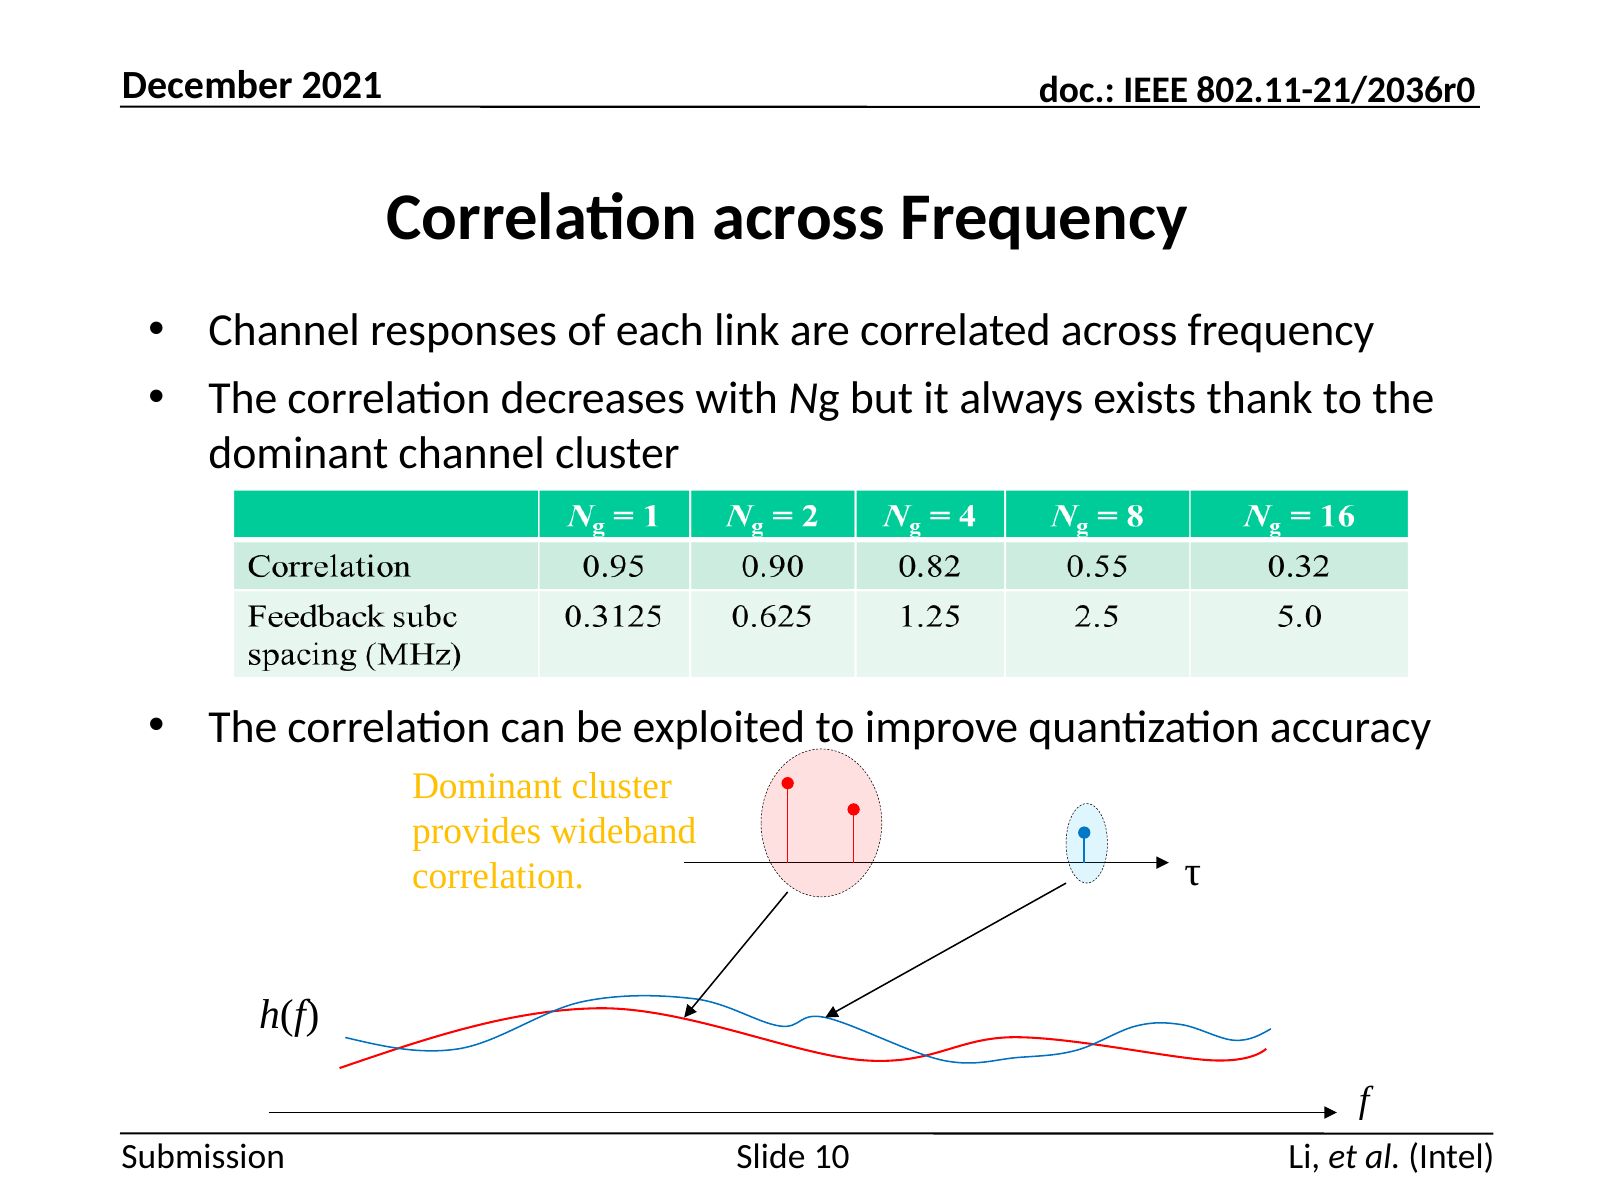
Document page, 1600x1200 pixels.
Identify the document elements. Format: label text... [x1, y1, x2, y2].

slide_number Slide 10 [733, 1132, 854, 1197]
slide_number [121, 58, 451, 107]
footer Li, et al. (Intel) [937, 1132, 1495, 1174]
title Correlation across Frequency [49, 119, 1526, 307]
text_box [243, 748, 1383, 1117]
picture [231, 485, 1413, 691]
text_box Channel responses of each link are correlated across frequency The correlation decreases with Ng but it always exists thank to the dominant channel cluster The correlation can be exploited to improve quantization accuracy [133, 292, 1493, 704]
